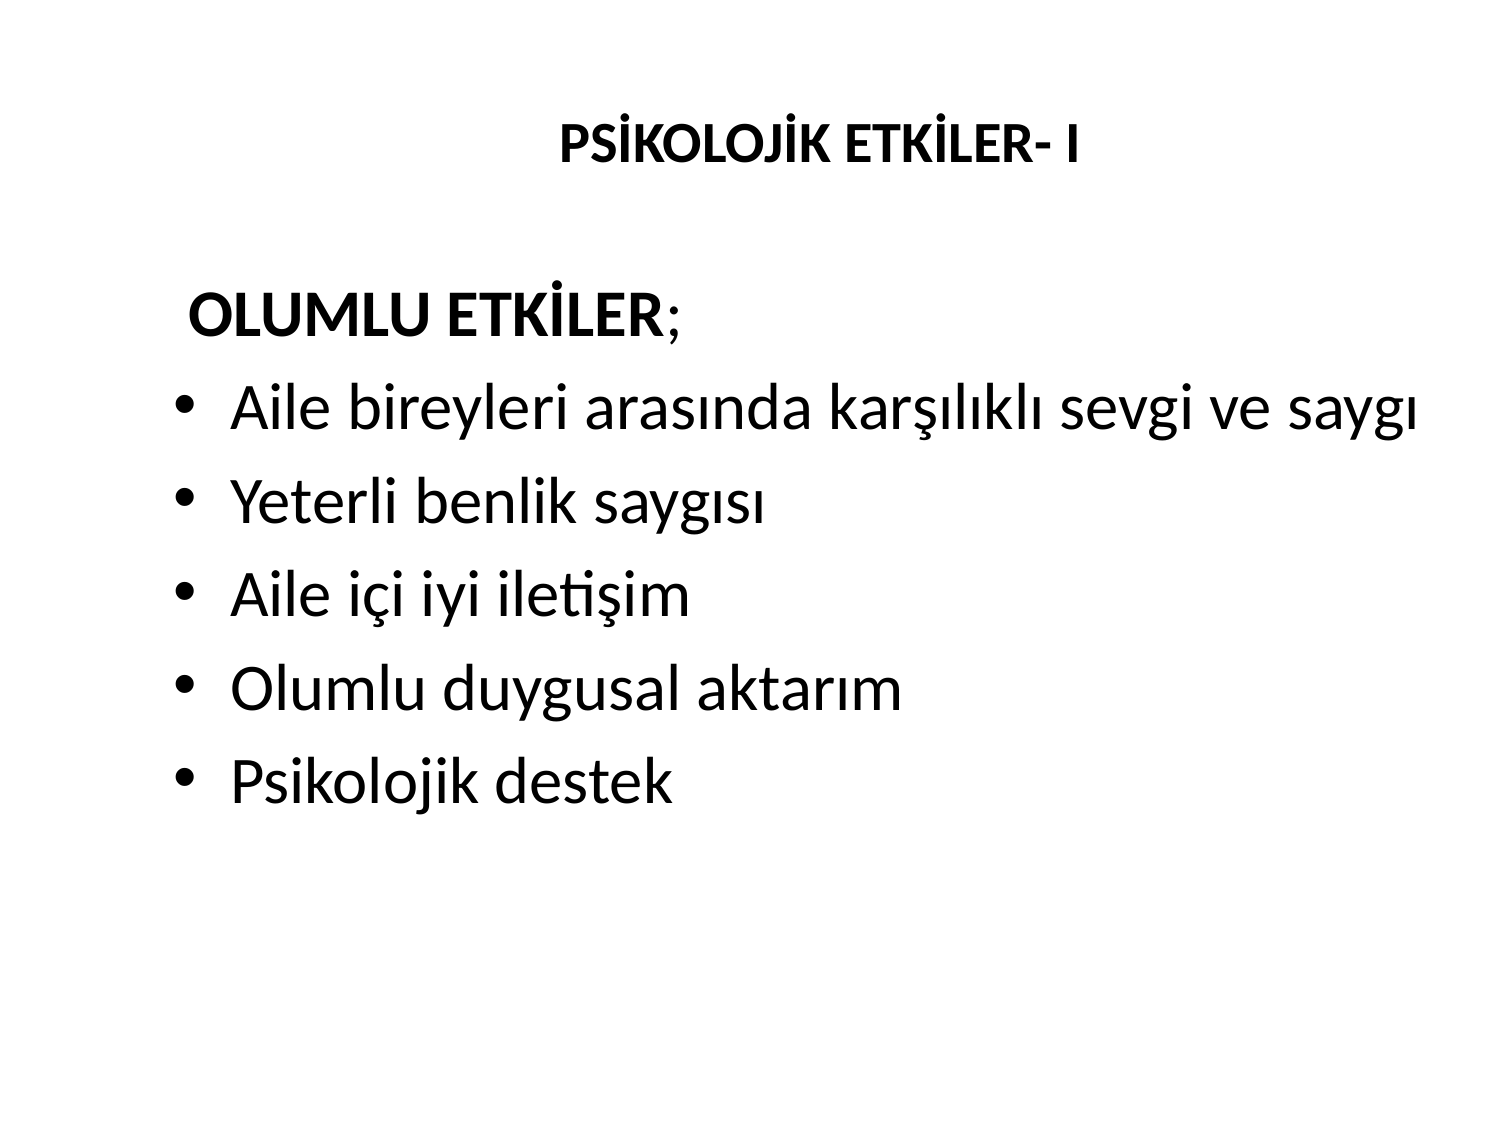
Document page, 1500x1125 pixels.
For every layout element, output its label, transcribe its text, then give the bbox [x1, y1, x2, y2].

list OLUMLU ETKİLER; Aile bireyleri arasında karşılıklı sevgi ve saygı Yeterli benlik saygısı Aile içi iyi iletişim Olumlu duygusal aktarım Psikolojik destek [158, 262, 1480, 1005]
title PSİKOLOJİK ETKİLER- I [160, 45, 1480, 233]
